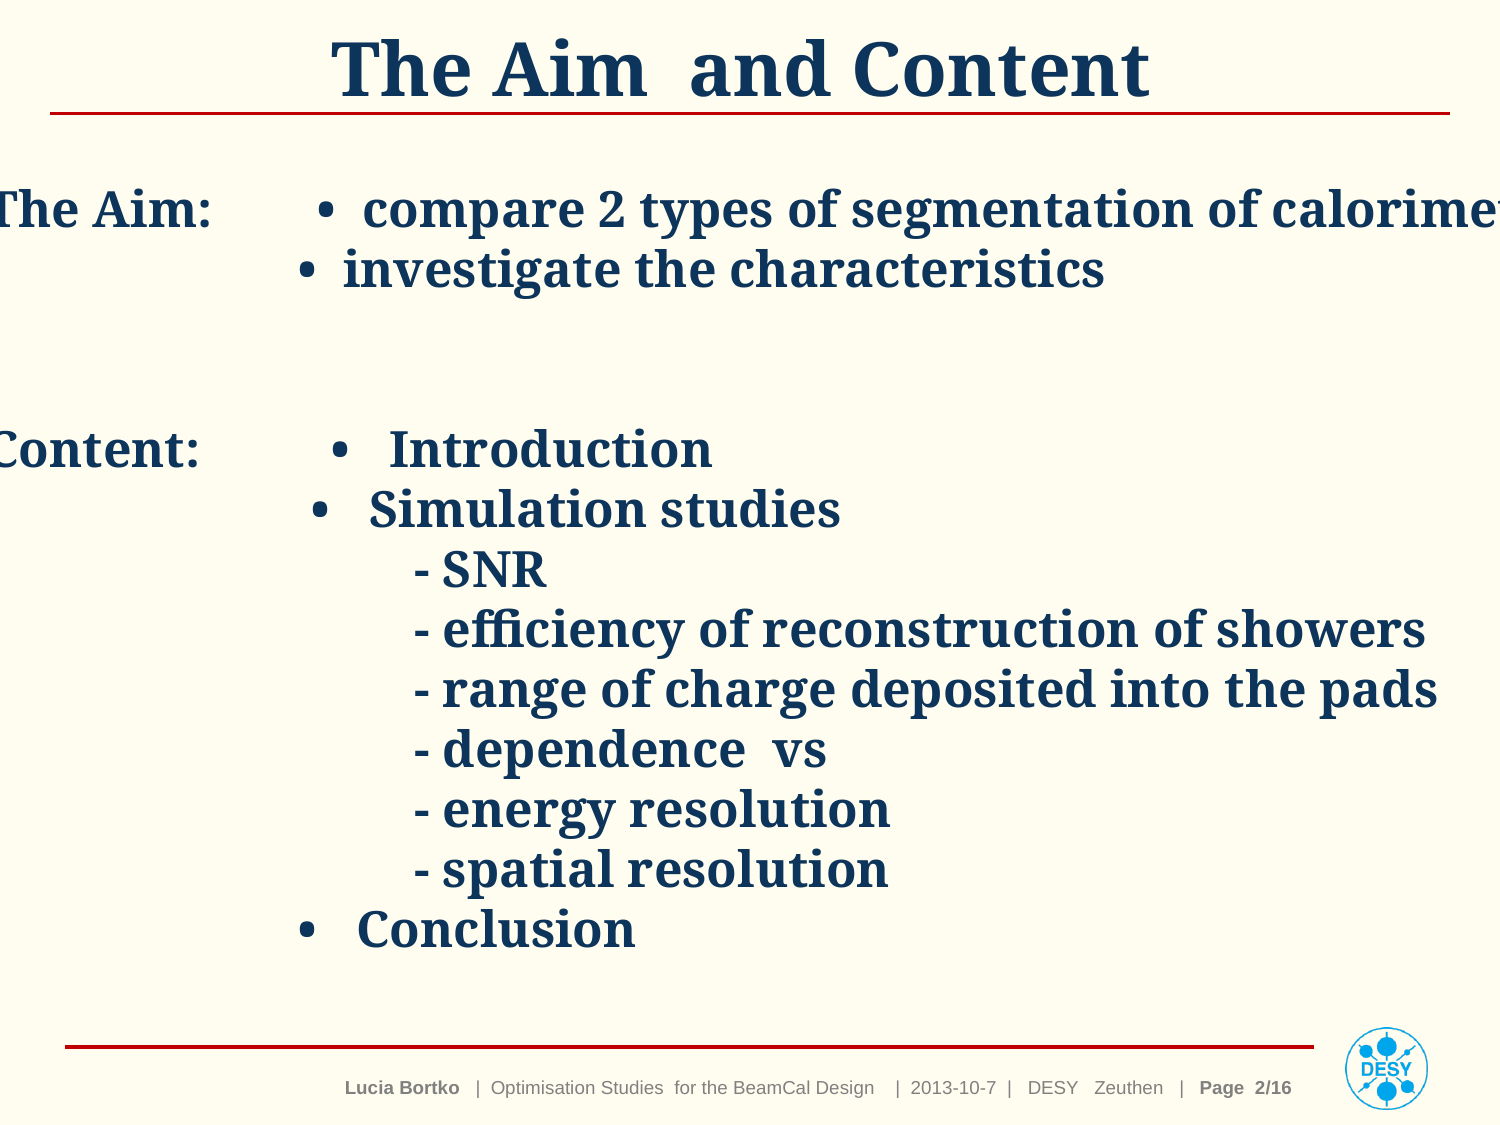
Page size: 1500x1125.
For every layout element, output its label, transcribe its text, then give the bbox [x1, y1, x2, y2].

title The Aim and Content [53, 30, 1431, 102]
picture [1345, 1027, 1428, 1110]
picture [1398, 1080, 1428, 1110]
